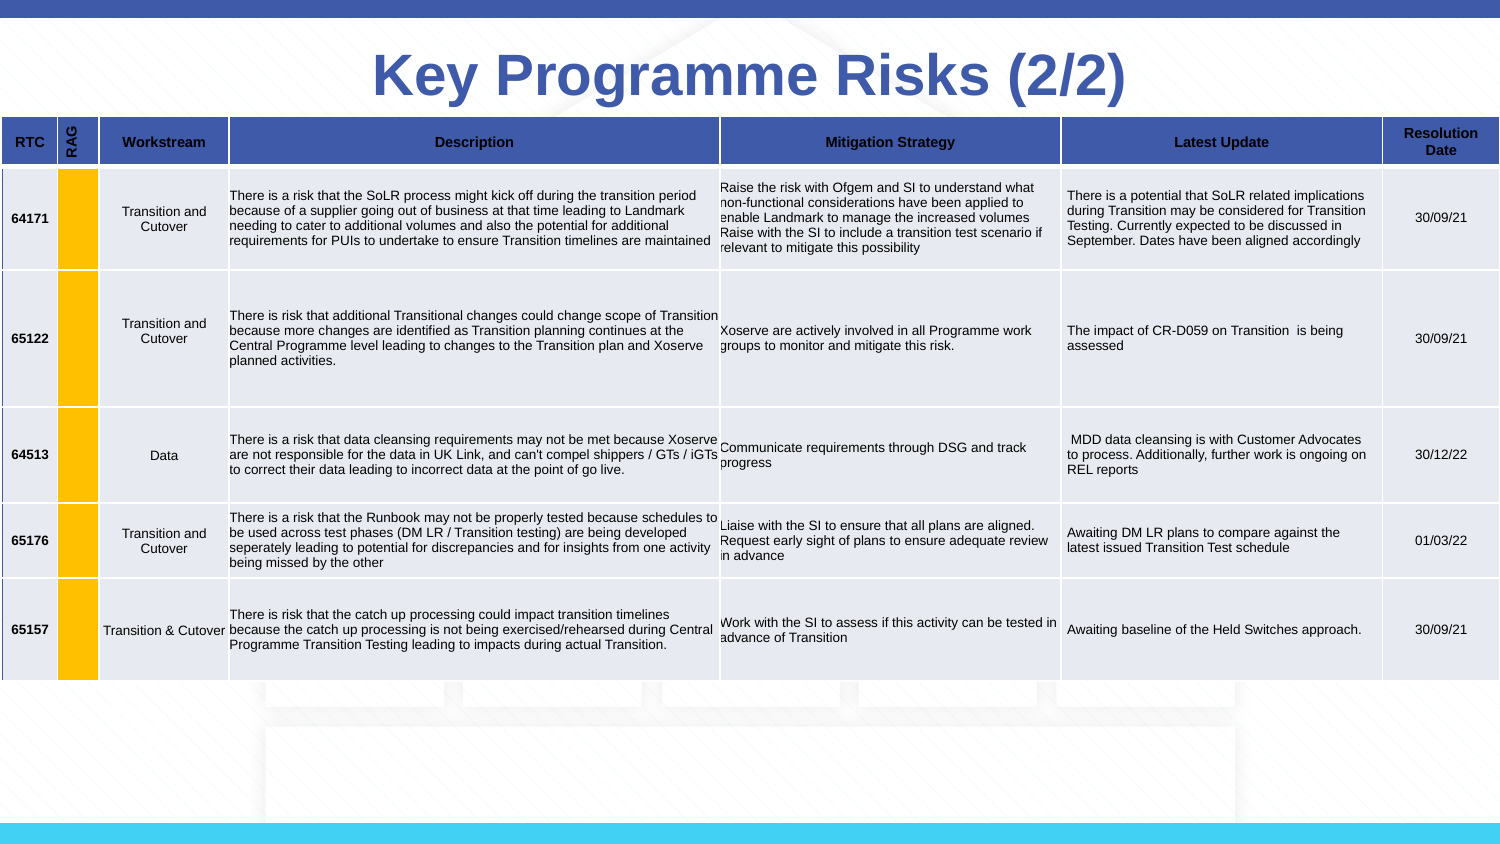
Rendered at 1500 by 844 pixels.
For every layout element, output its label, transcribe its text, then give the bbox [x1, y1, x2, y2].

table_cell [58, 408, 98, 502]
table_cell [58, 579, 98, 680]
table_header Resolution Date [1383, 118, 1499, 164]
table_cell Raise the risk with Ofgem and SI to understand what non-functional considerations have been applied to enable Landmark to manage the increased volumes Raise with the SI to include a transition test scenario if relevant to mitigate this possibility [721, 169, 1060, 269]
title Key Programme Risks (2/2) [75, 20, 1425, 117]
table_cell There is risk that additional Transitional changes could change scope of Transition because more changes are identified as Transition planning continues at the Central Programme level leading to changes to the Transition plan and Xoserve planned activities. [230, 271, 719, 406]
table_cell Data [100, 408, 228, 502]
table_header RAG [58, 118, 98, 164]
table_cell Communicate requirements through DSG and track progress [721, 408, 1060, 502]
table_cell 30/09/21 [1383, 579, 1499, 680]
table_cell The impact of CR-D059 on Transition is being assessed [1062, 271, 1382, 406]
table_cell 30/12/22 [1383, 408, 1499, 502]
table_cell There is a risk that data cleansing requirements may not be met because Xoserve are not responsible for the data in UK Link, and can't compel shippers / GTs / iGTs to correct their data leading to incorrect data at the point of go live. [230, 408, 719, 502]
table_cell [58, 271, 98, 406]
table_cell 65157 [3, 579, 57, 680]
table_cell Liaise with the SI to ensure that all plans are aligned. Request early sight of plans to ensure adequate review in advance [721, 504, 1060, 577]
table_cell 30/09/21 [1383, 169, 1499, 269]
table_cell MDD data cleansing is with Customer Advocates to process. Additionally, further work is ongoing on REL reports [1062, 408, 1382, 502]
table_header Workstream [100, 118, 228, 164]
table_cell 01/03/22 [1383, 504, 1499, 577]
table_header Description [230, 118, 719, 164]
table_cell 65122 [3, 271, 57, 406]
table_cell There is a risk that the Runbook may not be properly tested because schedules to be used across test phases (DM LR / Transition testing) are being developed seperately leading to potential for discrepancies and for insights from one activity being missed by the other [230, 504, 719, 577]
table_cell There is a potential that SoLR related implications during Transition may be considered for Transition Testing. Currently expected to be discussed in September. Dates have been aligned accordingly [1062, 169, 1382, 269]
table_cell Work with the SI to assess if this activity can be tested in advance of Transition [721, 579, 1060, 680]
table_cell 64171 [3, 169, 57, 269]
table_header Mitigation Strategy [721, 118, 1060, 164]
table_header Latest Update [1062, 118, 1382, 164]
table_cell Transition and Cutover [100, 271, 228, 406]
picture [0, 0, 1500, 844]
table_cell 65176 [3, 504, 57, 577]
table_cell 64513 [3, 408, 57, 502]
table_cell 30/09/21 [1383, 271, 1499, 406]
table_header RTC [3, 118, 57, 164]
table_cell Transition & Cutover [100, 579, 228, 680]
table_cell There is a risk that the SoLR process might kick off during the transition period because of a supplier going out of business at that time leading to Landmark needing to cater to additional volumes and also the potential for additional requirements for PUIs to undertake to ensure Transition timelines are maintained [230, 169, 719, 269]
table_cell Awaiting baseline of the Held Switches approach. [1062, 579, 1382, 680]
table_cell [58, 169, 98, 269]
table_cell Xoserve are actively involved in all Programme work groups to monitor and mitigate this risk. [721, 271, 1060, 406]
table_cell Transition and Cutover [100, 169, 228, 269]
table_cell There is risk that the catch up processing could impact transition timelines because the catch up processing is not being exercised/rehearsed during Central Programme Transition Testing leading to impacts during actual Transition. [230, 579, 719, 680]
table_cell Awaiting DM LR plans to compare against the latest issued Transition Test schedule [1062, 504, 1382, 577]
table_cell Transition and Cutover [100, 504, 228, 577]
table_cell [58, 504, 98, 577]
